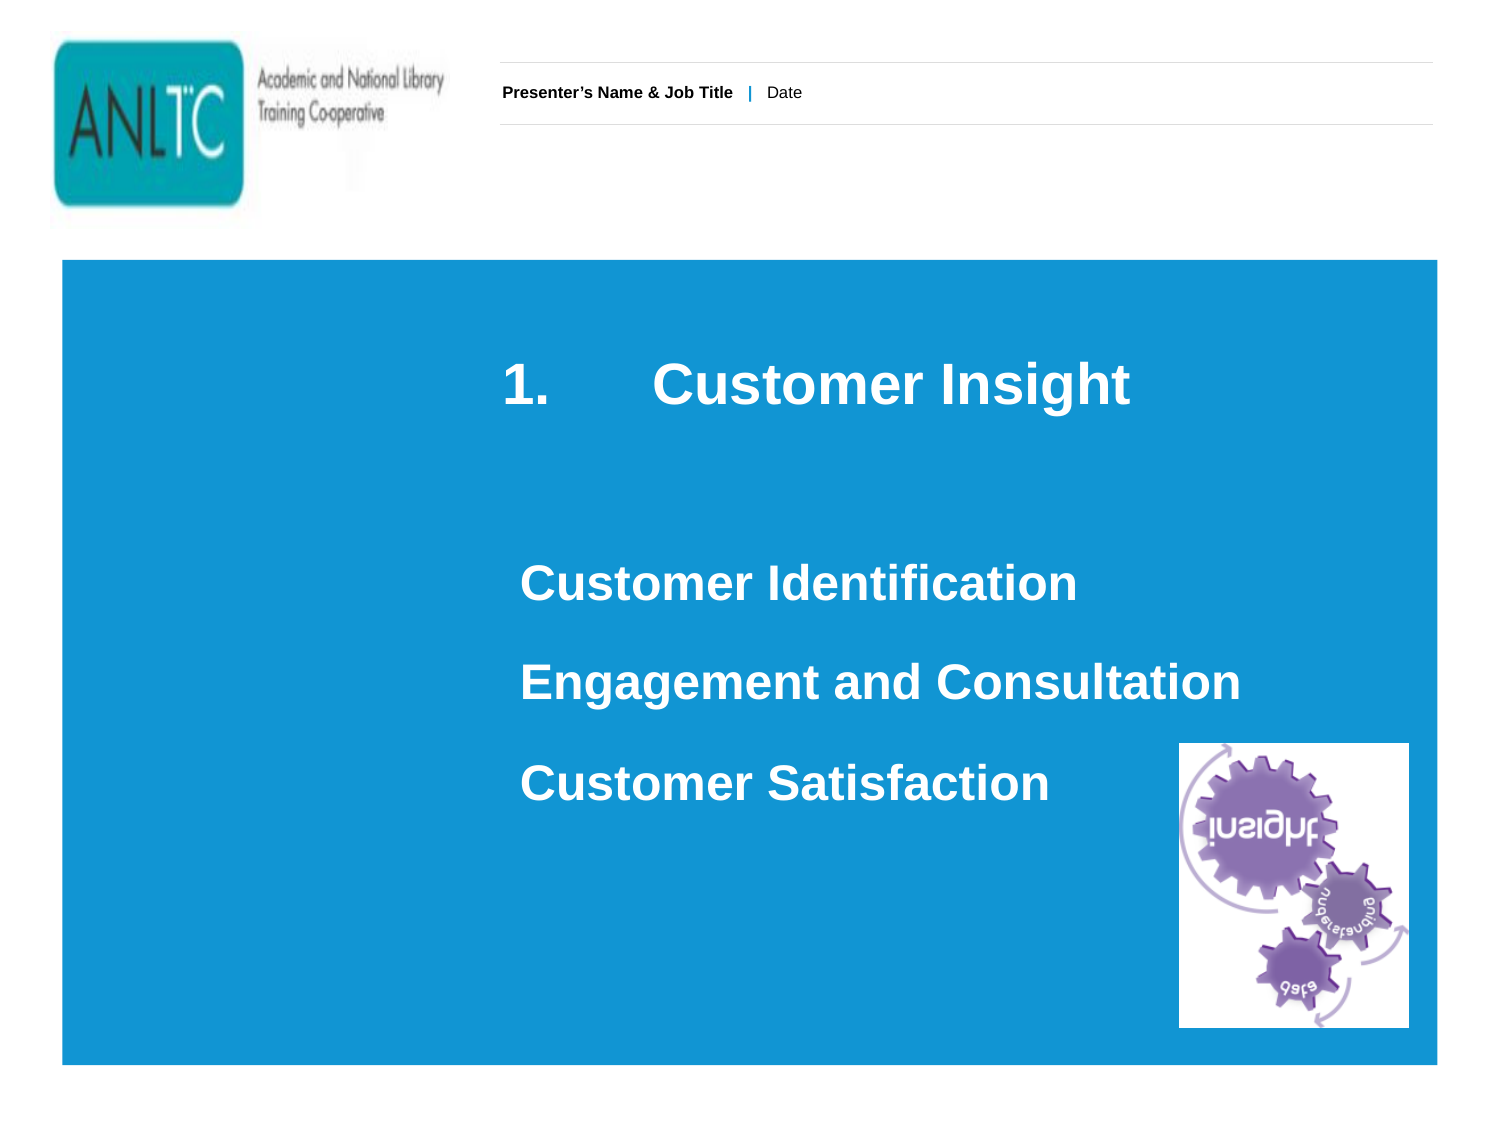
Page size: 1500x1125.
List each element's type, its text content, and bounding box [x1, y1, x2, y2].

title 1. Customer Insight [487, 287, 1376, 476]
subtitle Customer Identification Engagement and Consultation Customer Satisfaction [487, 512, 1263, 626]
picture [1172, 739, 1417, 1037]
picture [50, 31, 451, 230]
